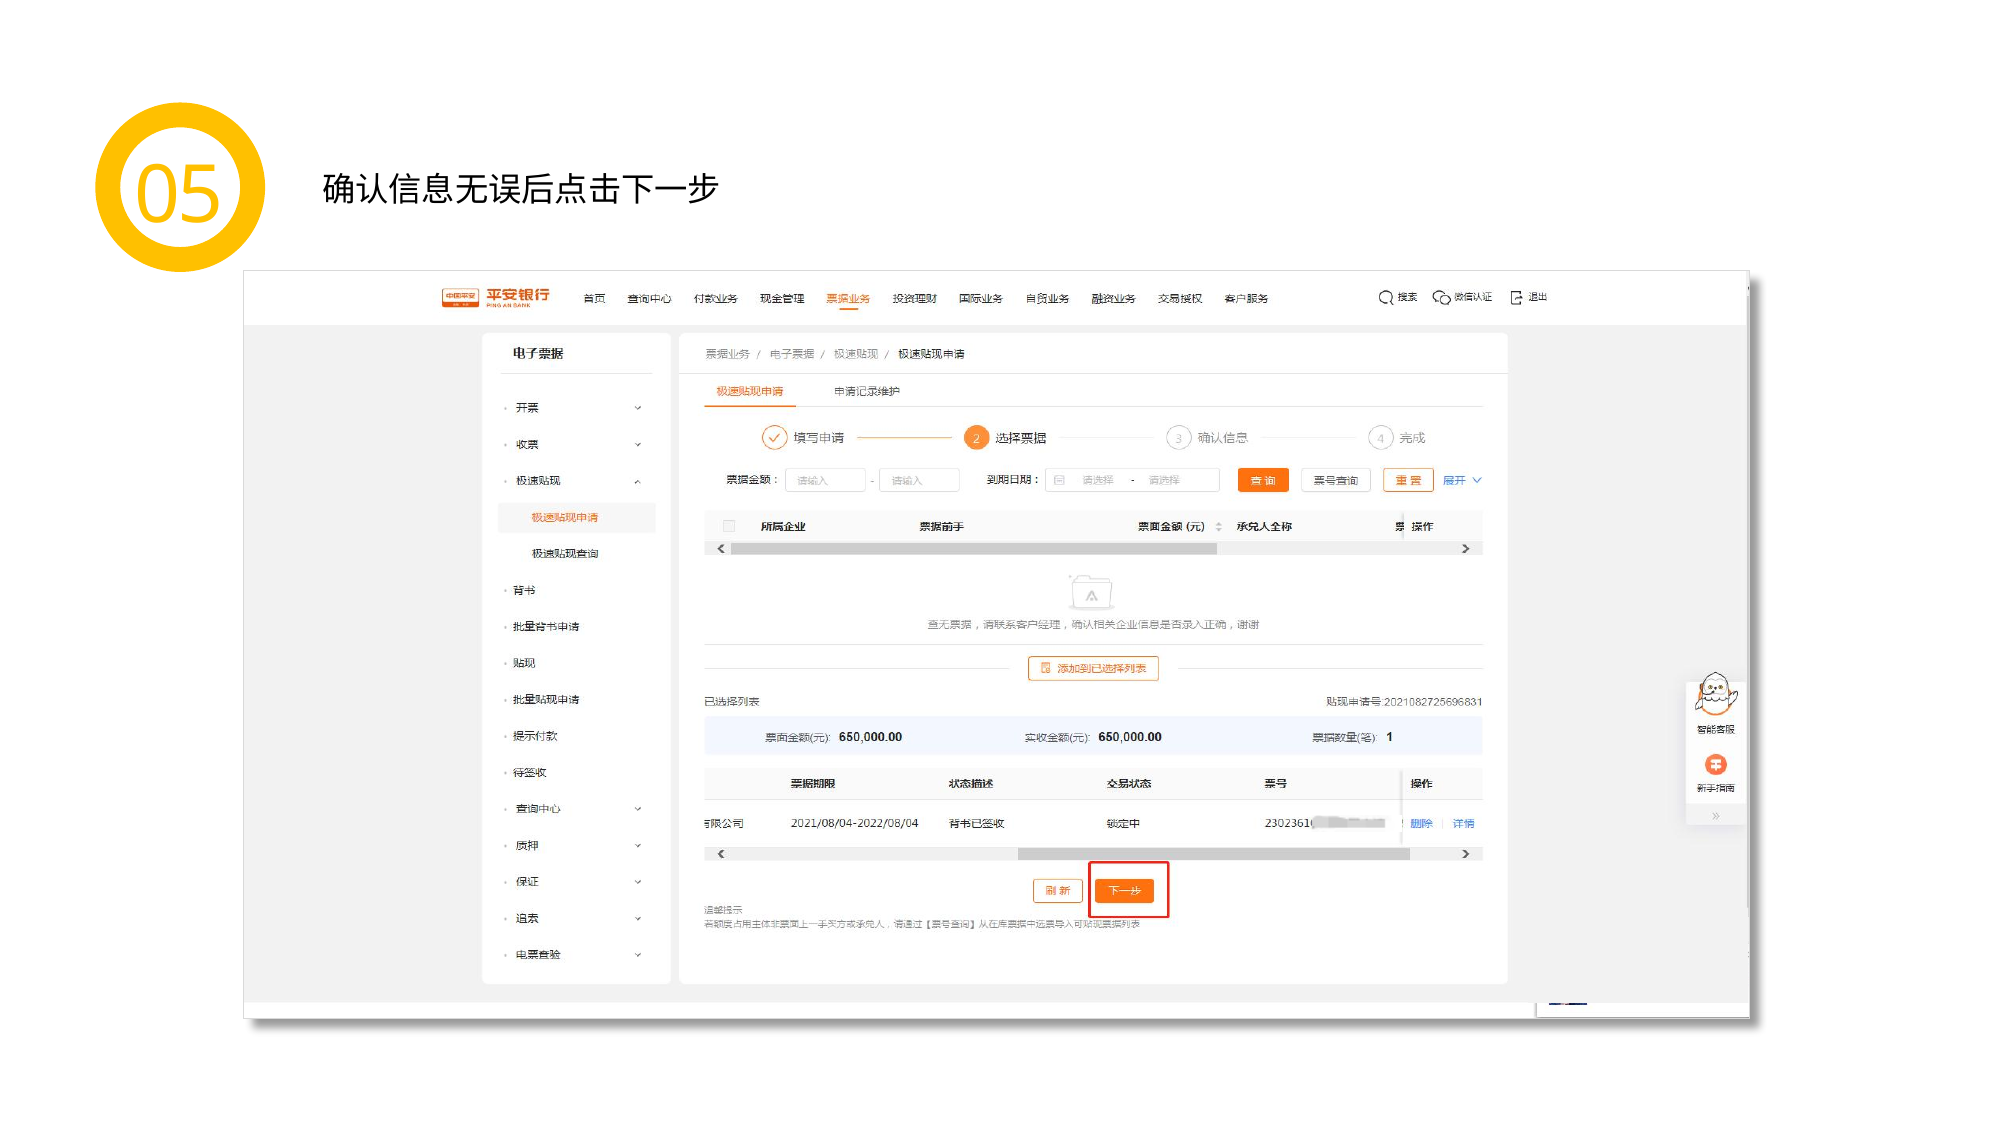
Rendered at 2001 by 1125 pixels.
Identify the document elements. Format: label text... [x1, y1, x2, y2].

text_box 确认信息无误后点击下一步 [286, 150, 1797, 226]
text_box 05 [119, 141, 238, 239]
text_box [94, 101, 267, 273]
picture [243, 270, 1750, 1019]
